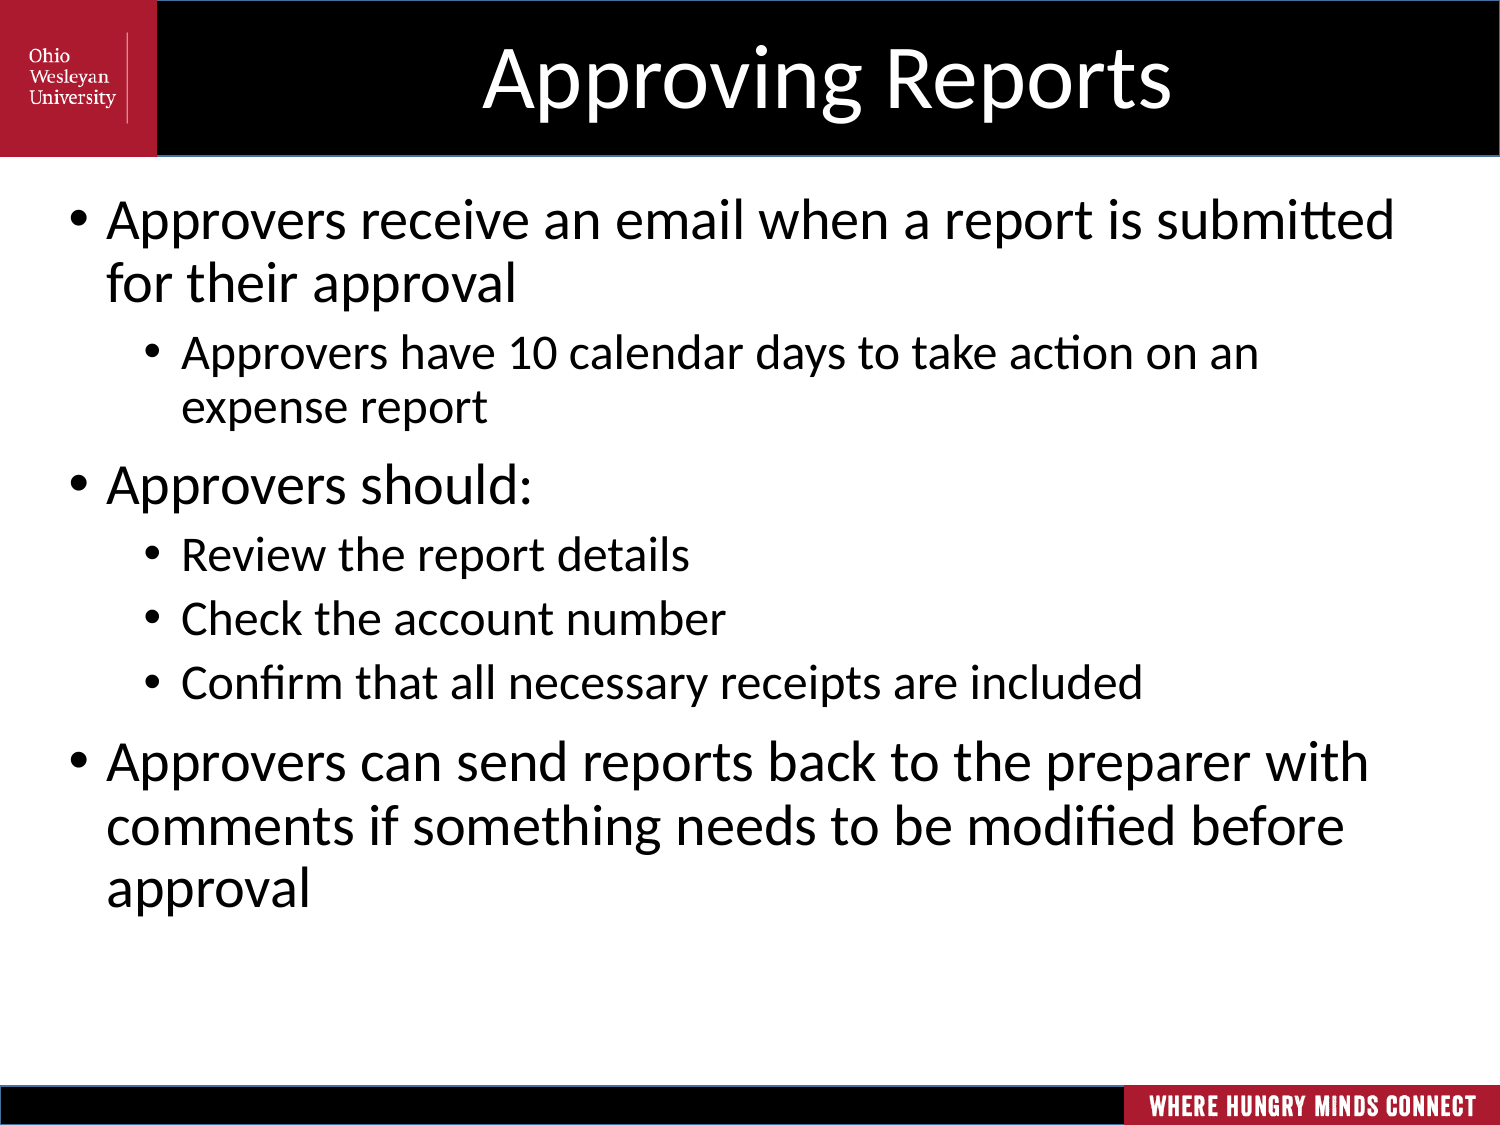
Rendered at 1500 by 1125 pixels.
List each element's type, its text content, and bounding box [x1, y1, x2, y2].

picture [1124, 1085, 1500, 1125]
picture [0, 0, 157, 157]
list Approvers receive an email when a report is submitted for their approval Approvers have 10 calendar days to take action on an expense report Approvers should: Review the report details Check the account number Confirm that all necessary receipts are included Approvers can send reports back to the preparer with comments if something needs to be modified before approval [53, 182, 1446, 1058]
title Approving Reports [228, 2, 1429, 156]
